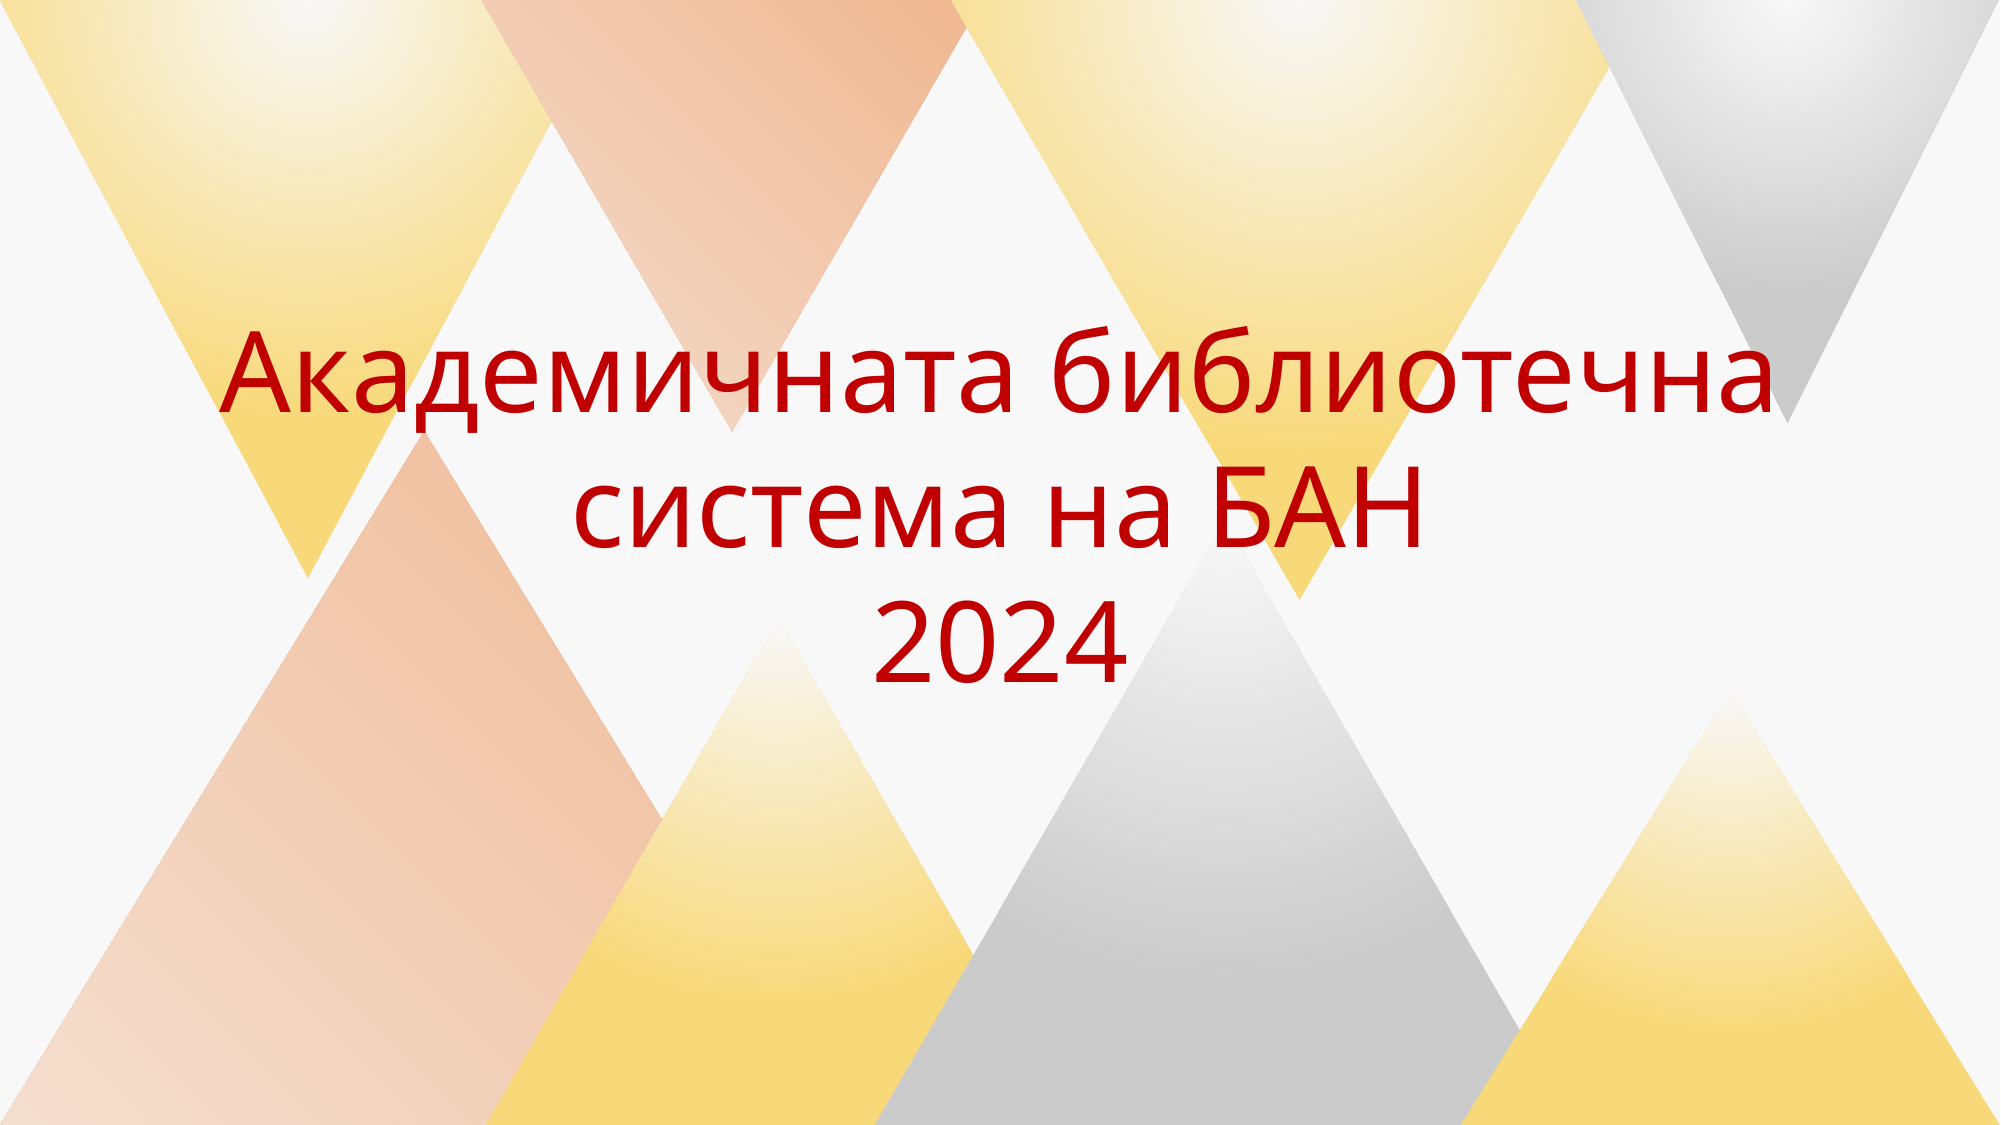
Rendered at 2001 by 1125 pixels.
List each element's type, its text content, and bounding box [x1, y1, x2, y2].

text_box [0, 713, 2000, 1125]
text_box [0, 0, 2000, 292]
text_box Академичната библиотечна система на БАН 2024 [0, 292, 2000, 713]
